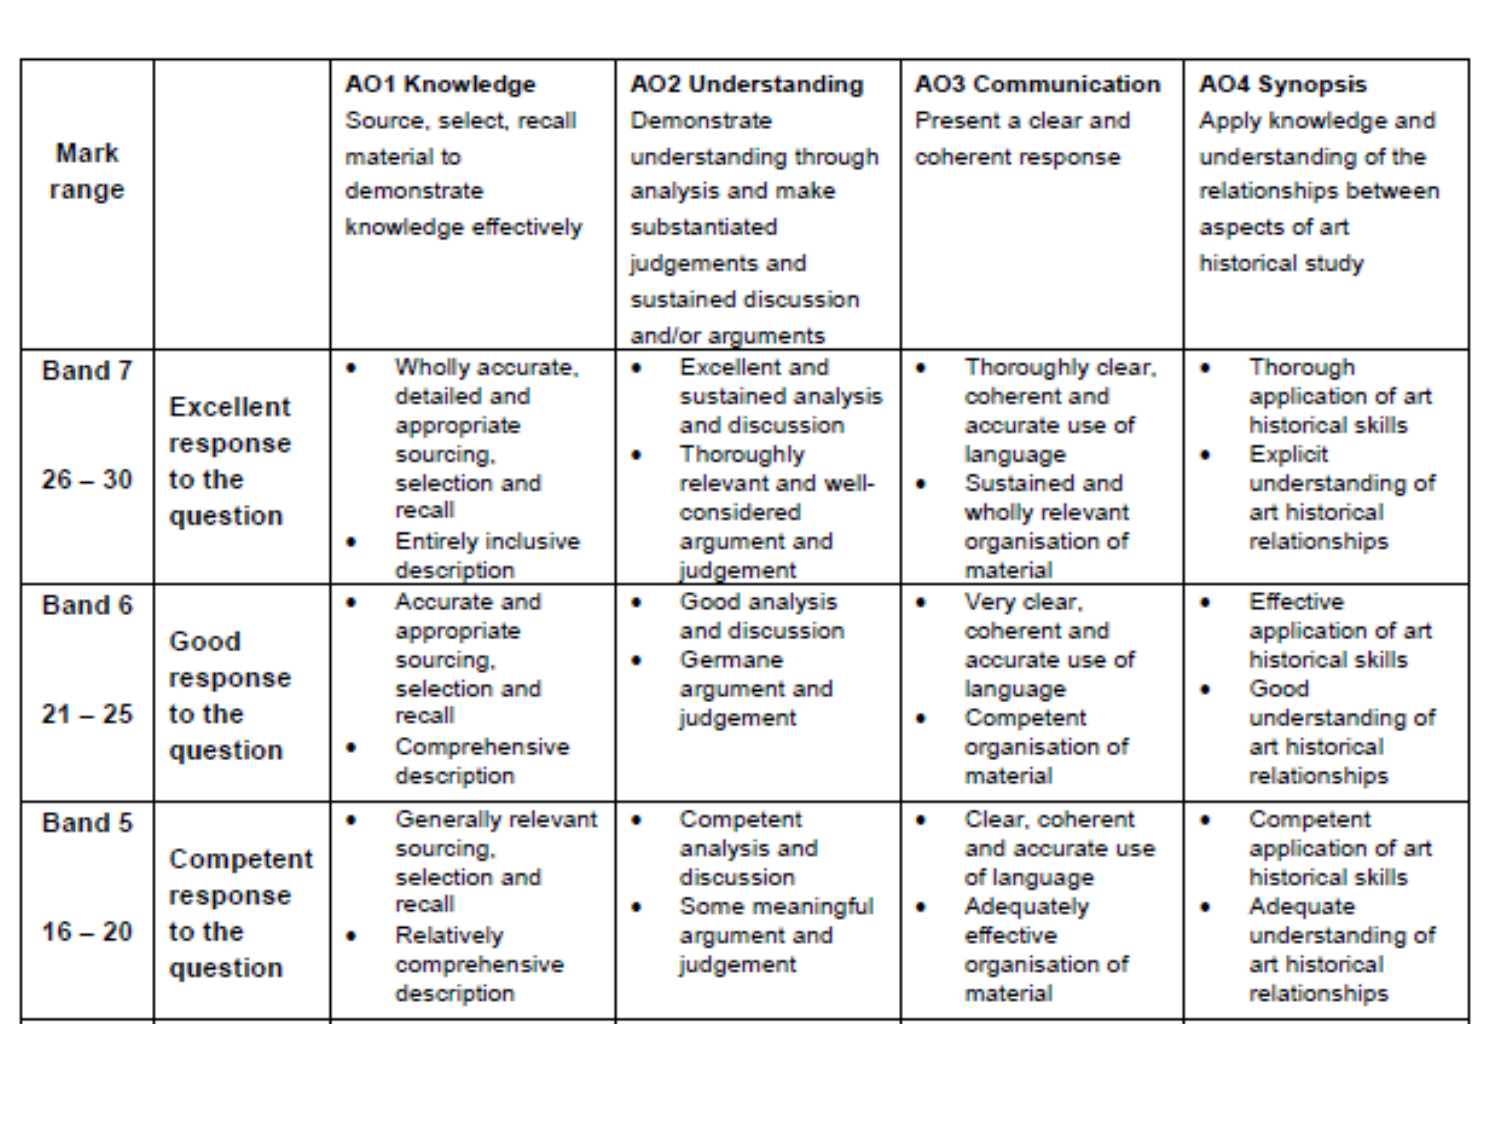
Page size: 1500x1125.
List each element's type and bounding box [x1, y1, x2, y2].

picture [5, 42, 1483, 1024]
